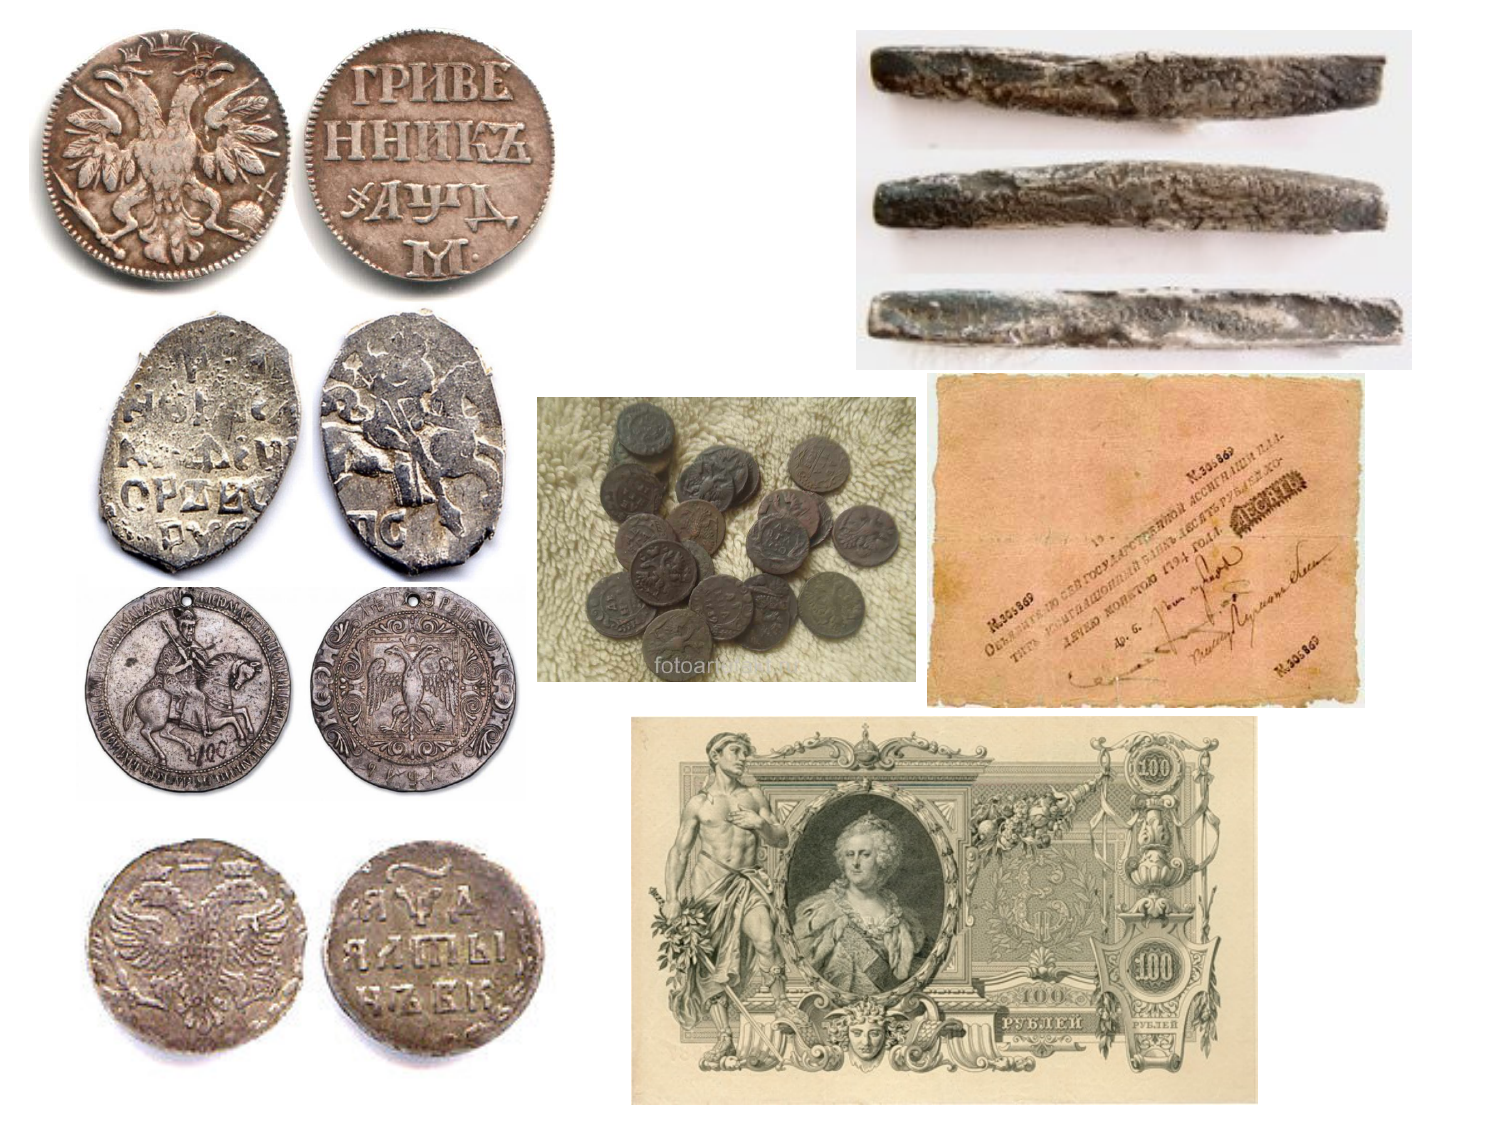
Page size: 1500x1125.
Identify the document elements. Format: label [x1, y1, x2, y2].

picture [537, 397, 916, 682]
picture [76, 302, 526, 801]
picture [64, 822, 573, 1081]
picture [631, 716, 1258, 1105]
picture [927, 373, 1365, 708]
picture [856, 30, 1412, 370]
list [29, 18, 573, 303]
